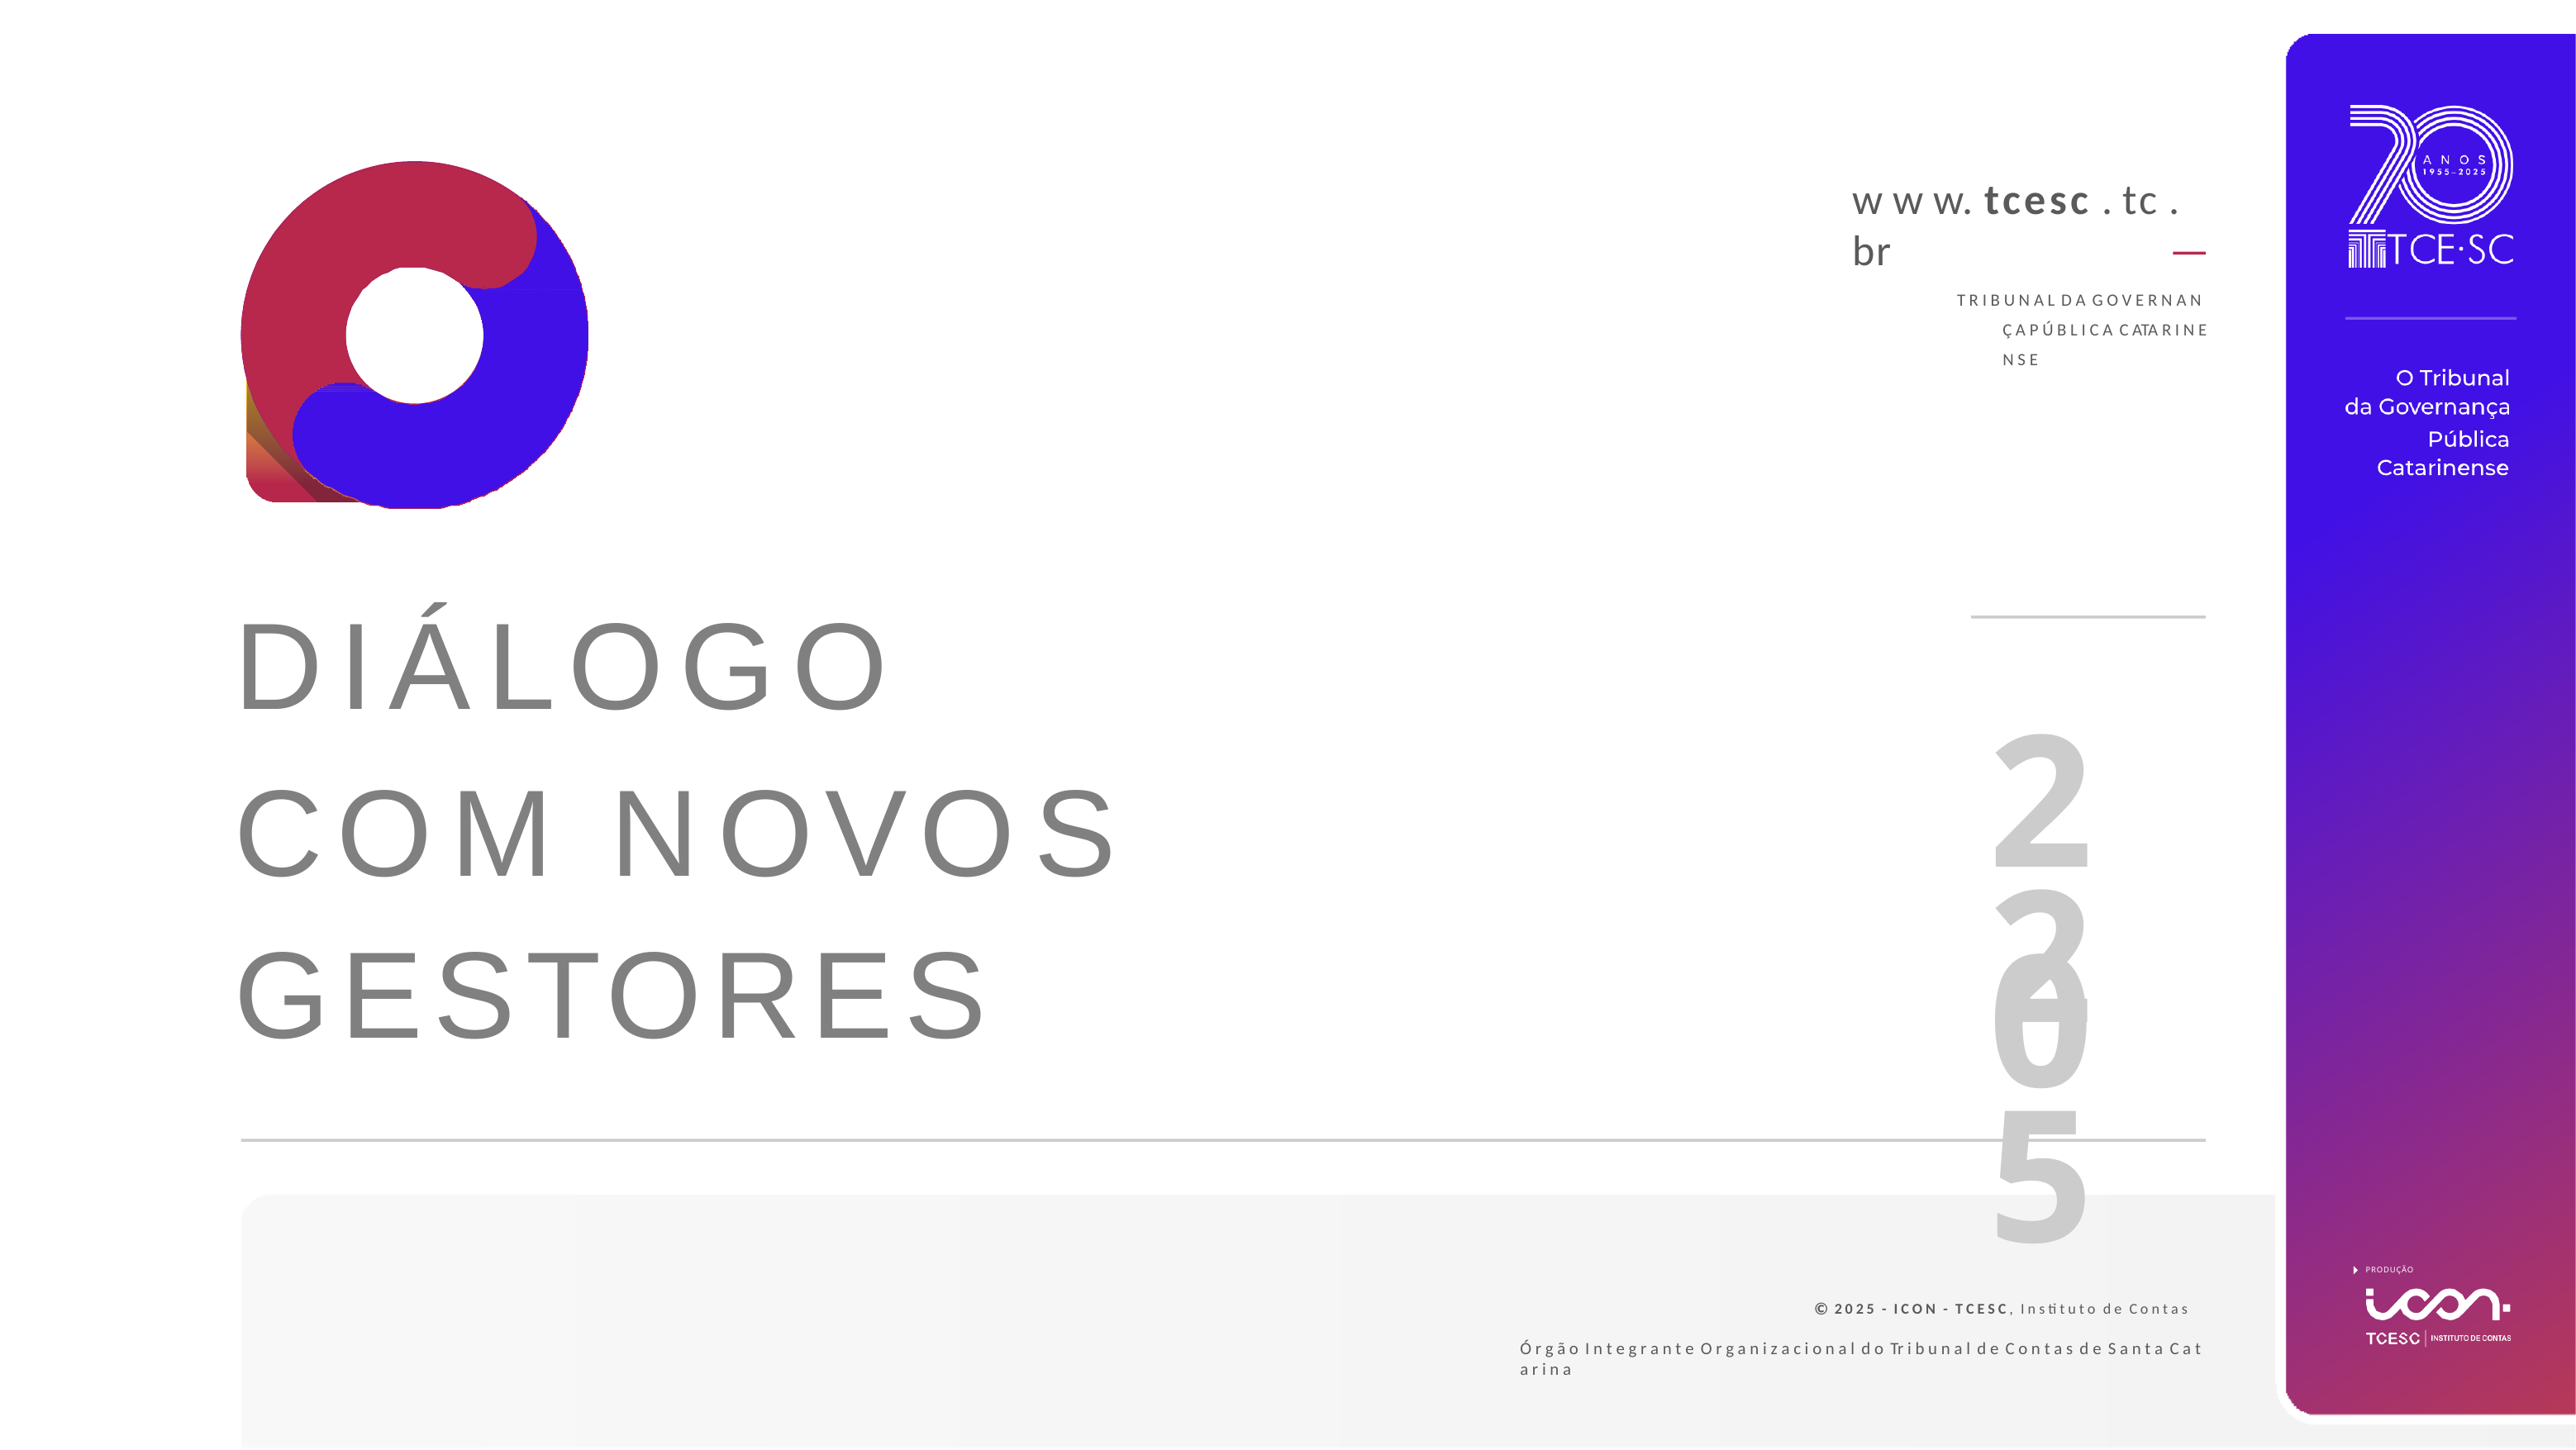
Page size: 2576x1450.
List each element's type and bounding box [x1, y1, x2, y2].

picture [240, 33, 2576, 1450]
text_box [240, 105, 2517, 1348]
